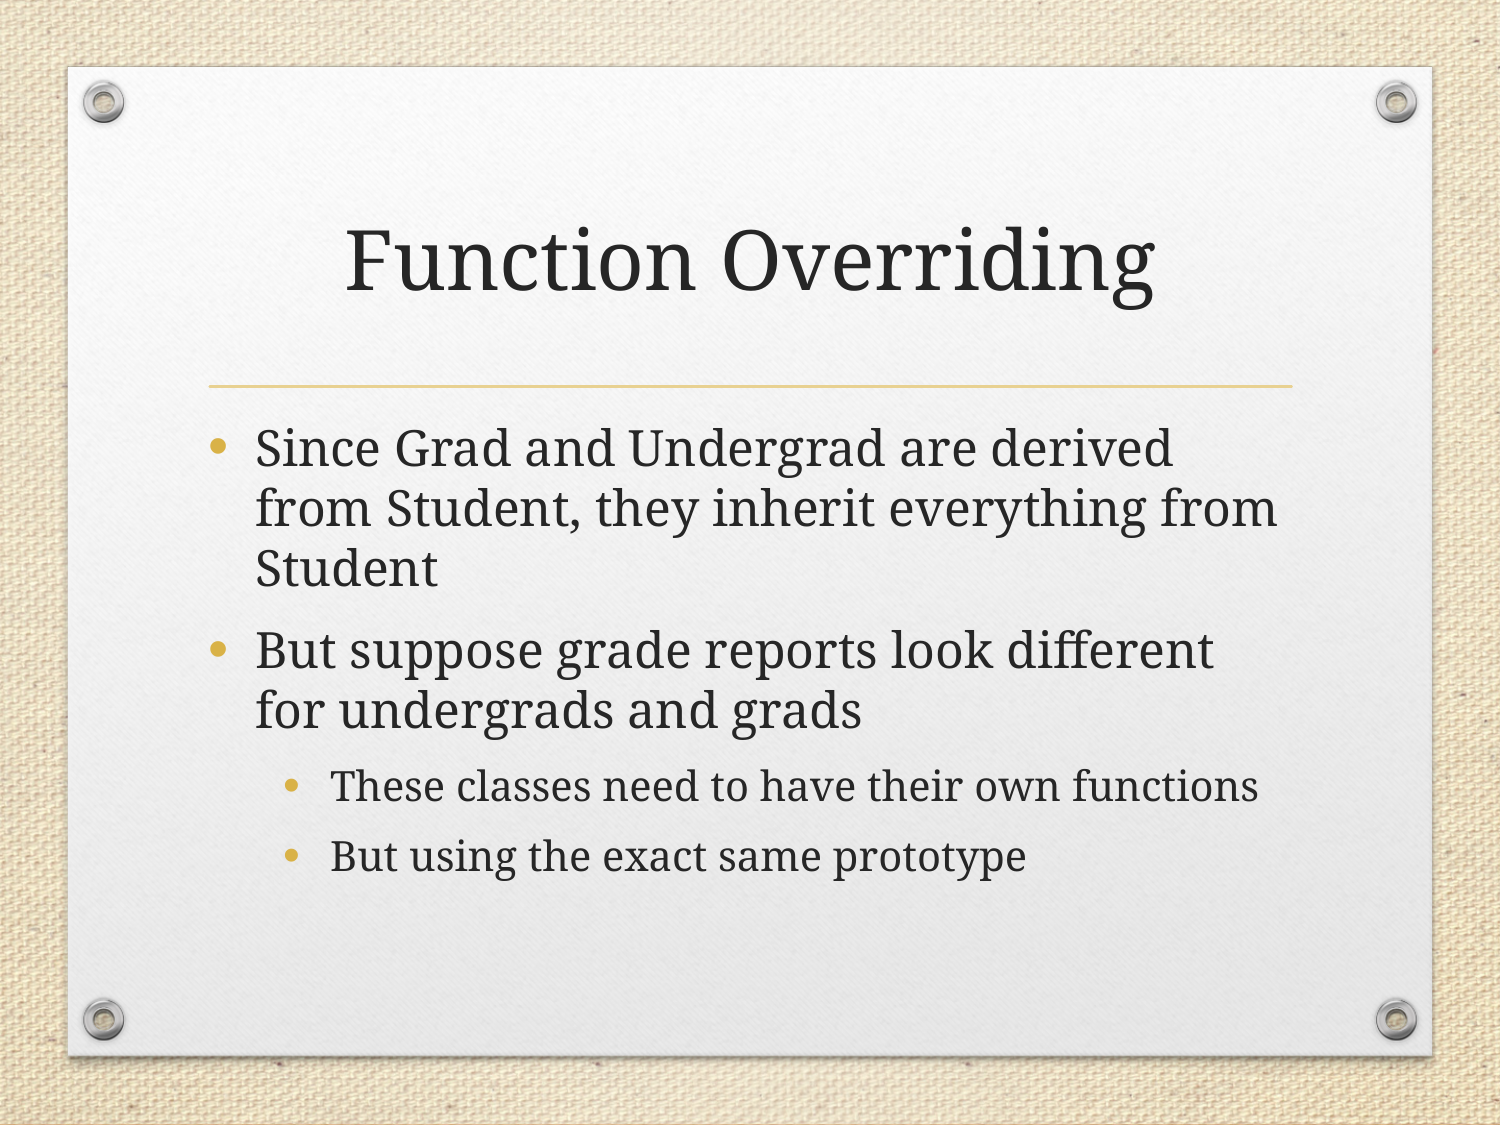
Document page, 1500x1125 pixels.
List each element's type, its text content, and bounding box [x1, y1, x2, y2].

title Function Overriding [193, 150, 1309, 365]
picture [0, 0, 1500, 1125]
list Since Grad and Undergrad are derived from Student, they inherit everything from Student But suppose grade reports look different for undergrads and grads These classes need to have their own functions But using the exact same prototype [193, 408, 1309, 974]
